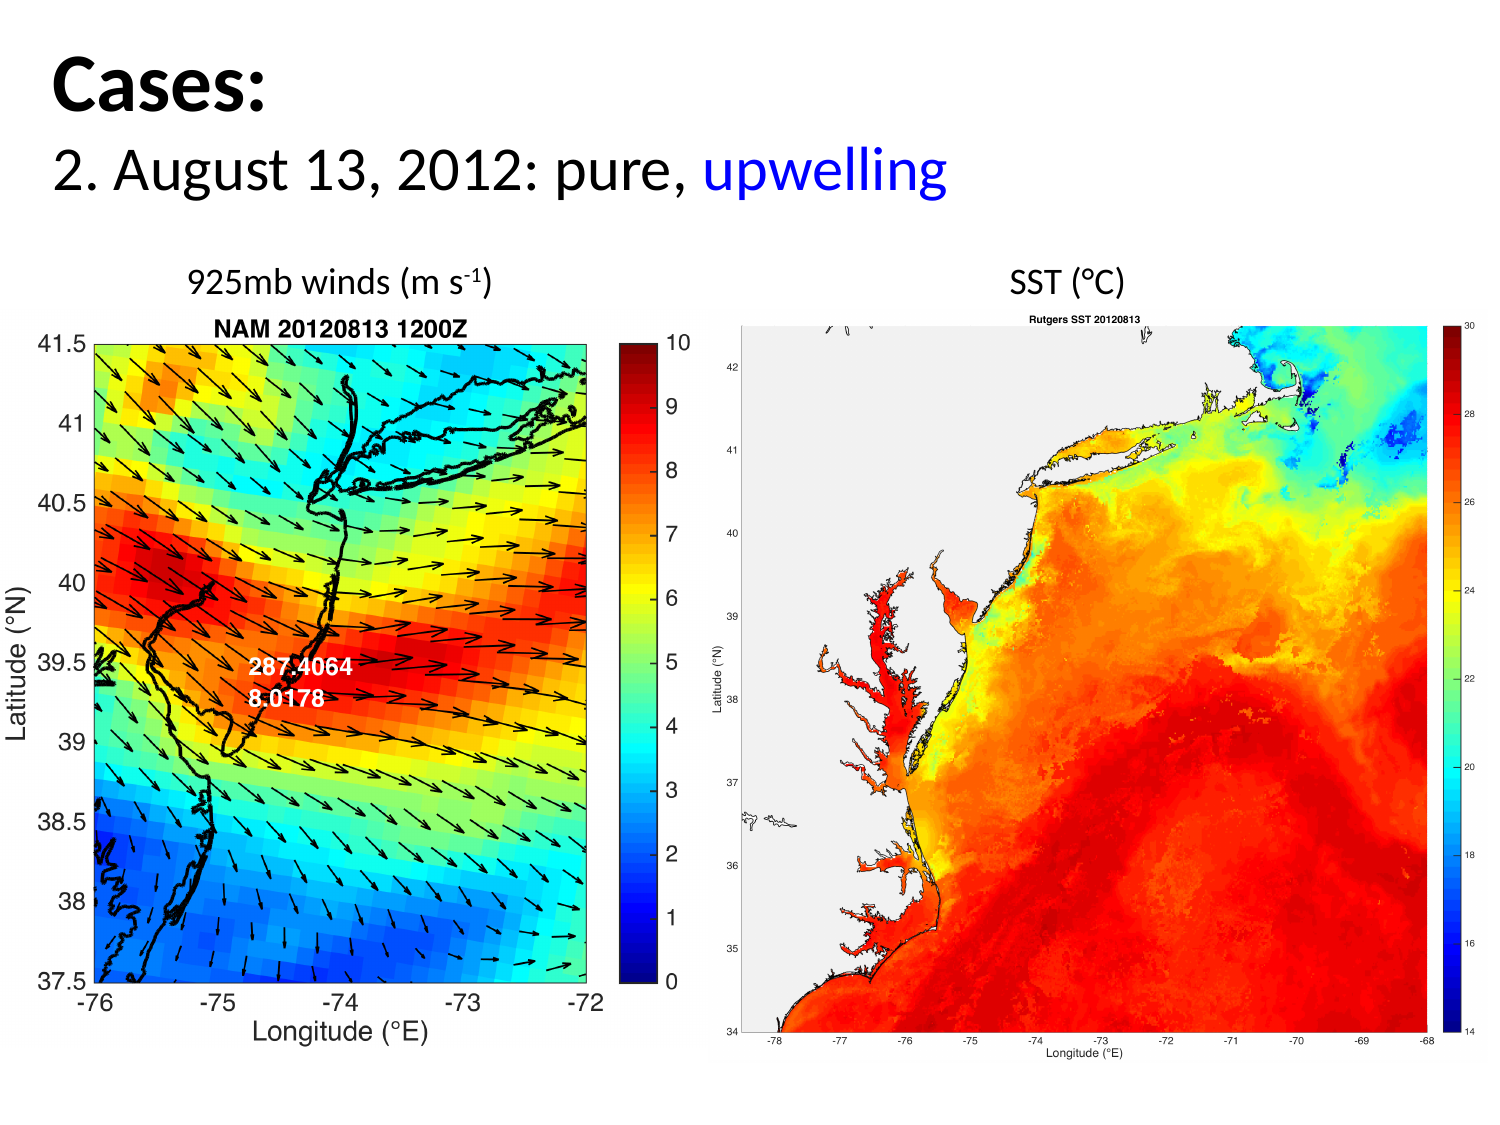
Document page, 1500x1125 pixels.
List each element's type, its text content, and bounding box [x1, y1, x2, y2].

title Cases: 2. August 13, 2012: pure, upwelling [37, 2, 1388, 228]
text_box 925mb winds (m s-1) [171, 249, 509, 308]
picture [0, 309, 1488, 1064]
text_box SST (°C) [994, 249, 1141, 308]
